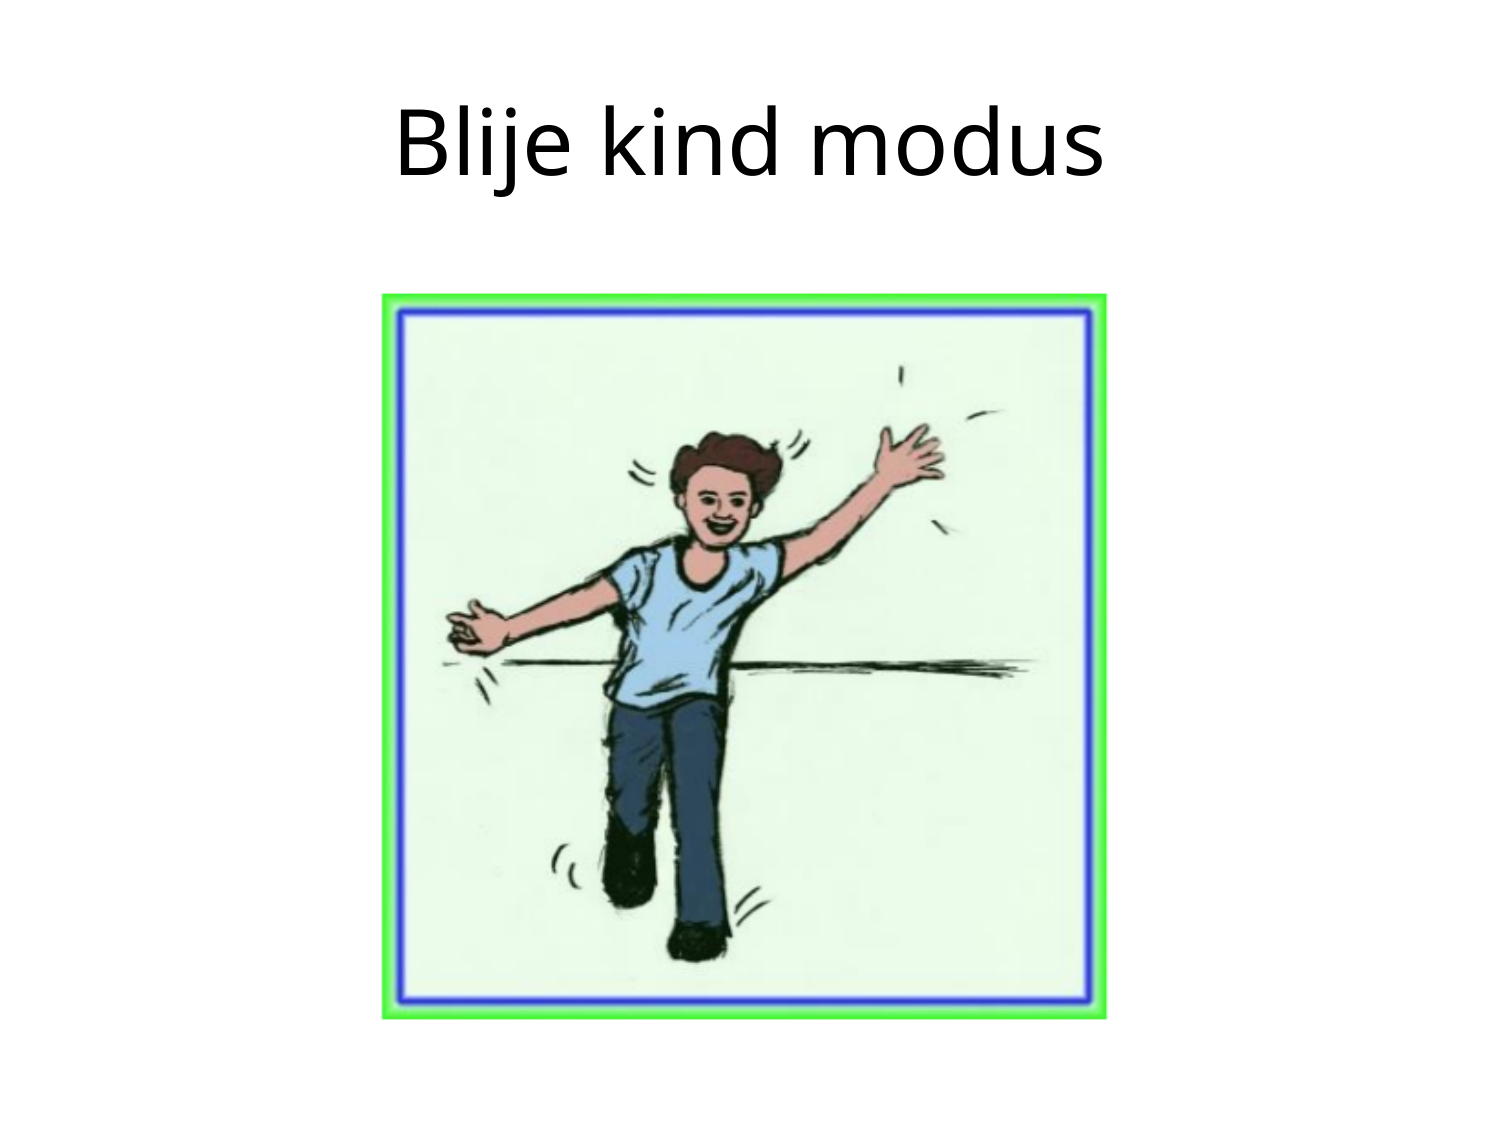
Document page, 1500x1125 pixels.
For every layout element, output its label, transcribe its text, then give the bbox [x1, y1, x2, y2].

title Blije kind modus [75, 45, 1425, 233]
picture [332, 263, 1168, 1038]
